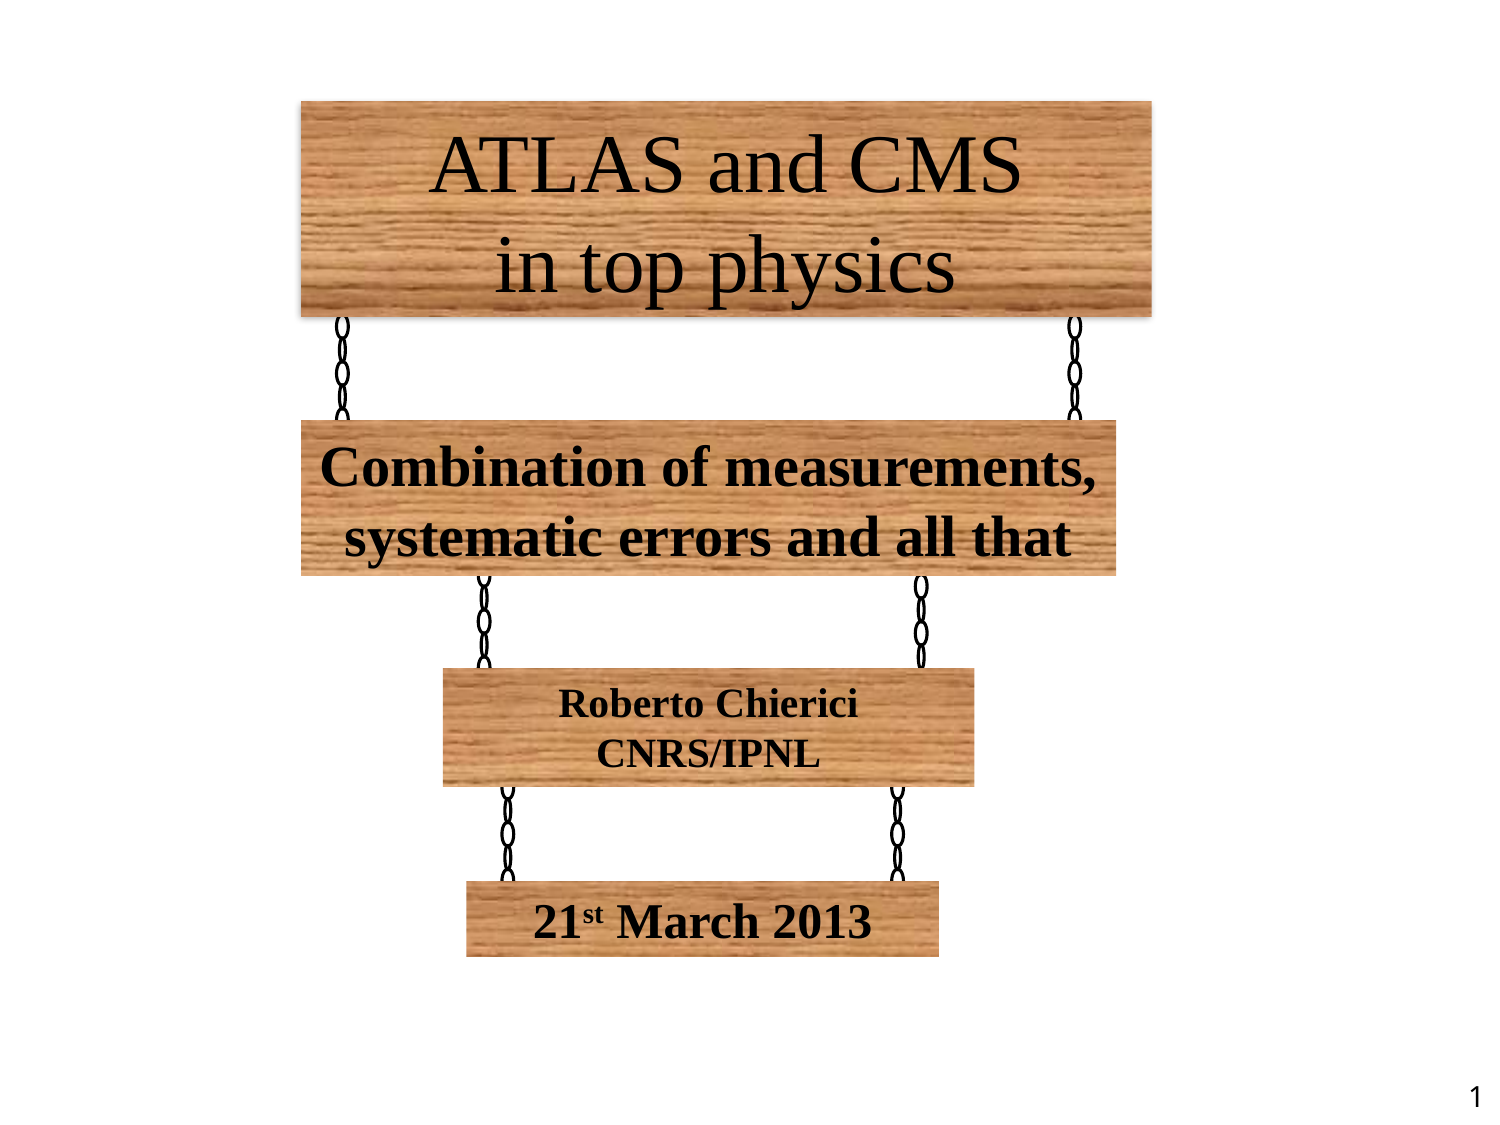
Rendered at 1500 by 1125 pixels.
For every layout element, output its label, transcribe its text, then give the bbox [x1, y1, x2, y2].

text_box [891, 774, 904, 894]
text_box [1068, 314, 1081, 433]
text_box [477, 562, 491, 681]
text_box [336, 314, 349, 433]
text_box ATLAS and CMS in top physics [301, 101, 1152, 317]
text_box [501, 774, 514, 894]
text_box Combination of measurements, systematic errors and all that [299, 419, 1118, 577]
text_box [915, 573, 928, 693]
text_box 21st March 2013 [464, 879, 941, 958]
slide_number 1 [1390, 1070, 1500, 1125]
title Roberto Chierici CNRS/IPNL [442, 668, 975, 787]
